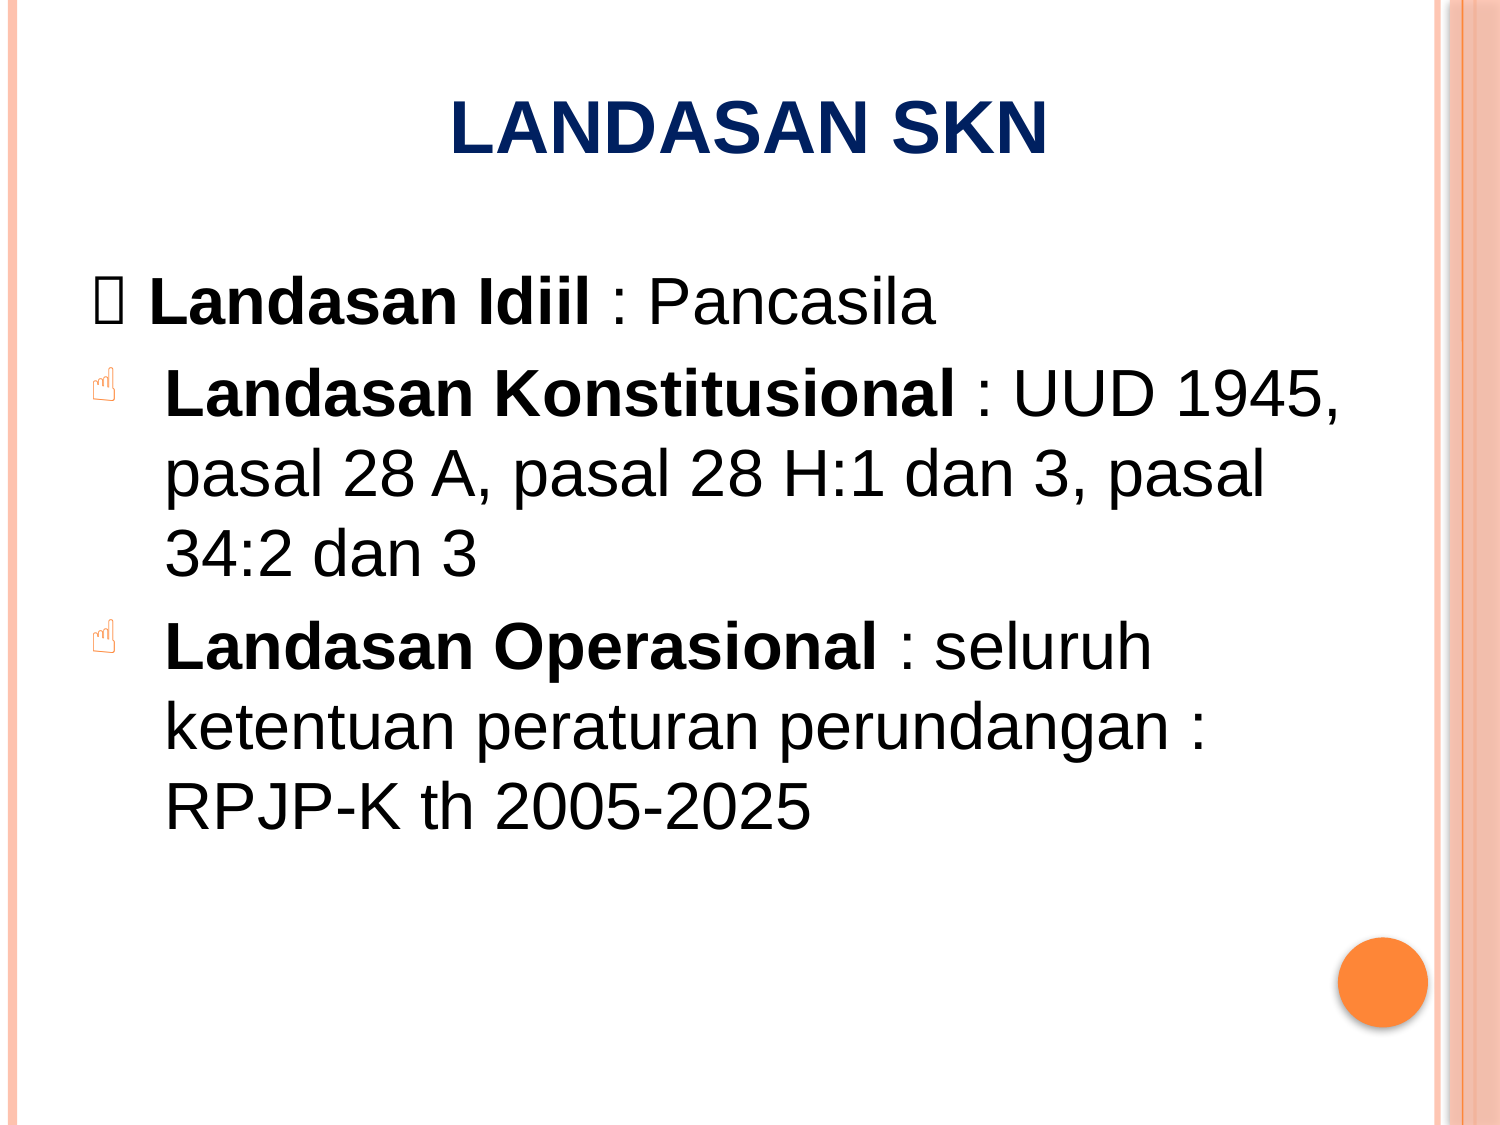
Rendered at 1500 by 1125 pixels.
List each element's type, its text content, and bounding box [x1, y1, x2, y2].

title Landasan SKN [75, 45, 1425, 176]
list  Landasan Idiil : Pancasila Landasan Konstitusional : UUD 1945, pasal 28 A, pasal 28 H:1 dan 3, pasal 34:2 dan 3 Landasan Operasional : seluruh ketentuan peraturan perundangan : RPJP-K th 2005-2025 [75, 249, 1425, 1050]
